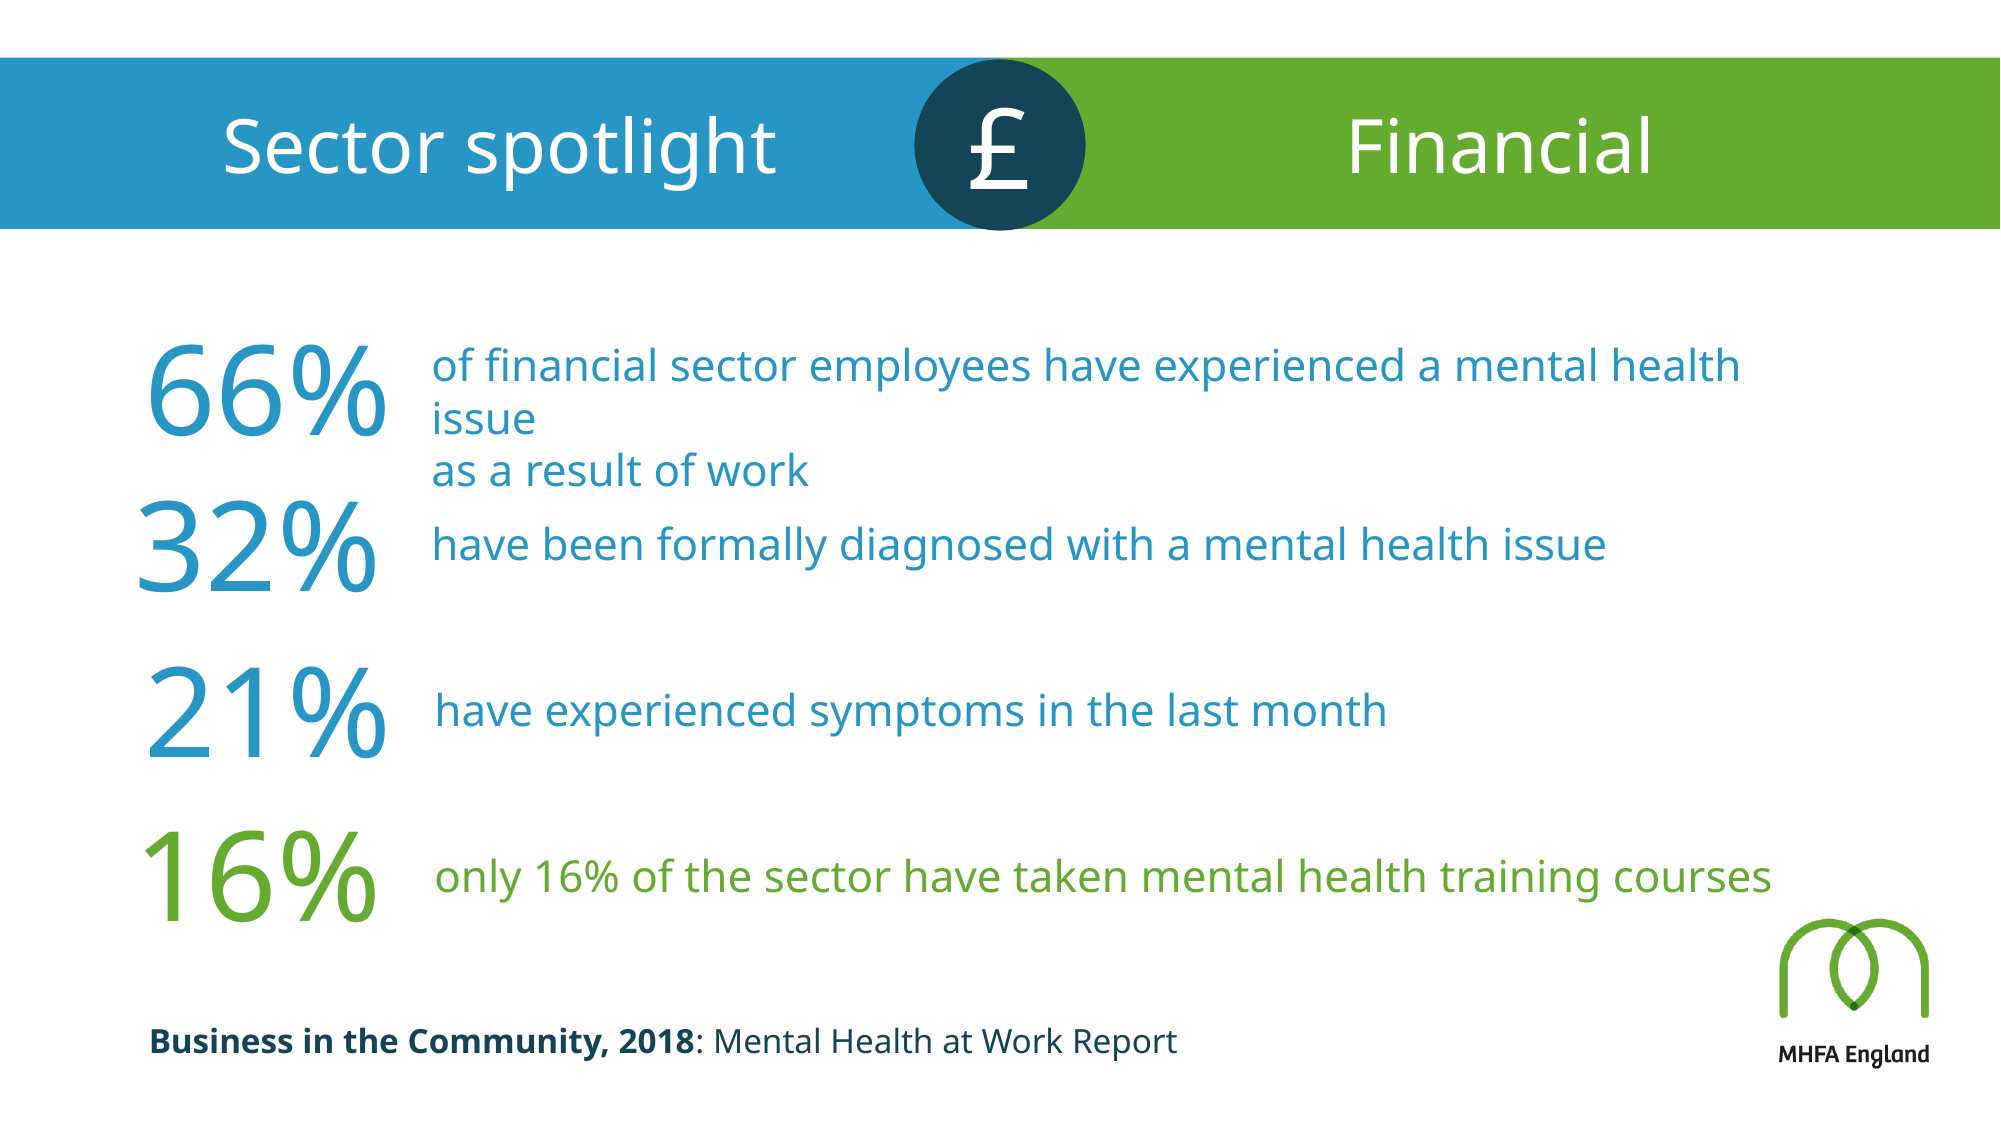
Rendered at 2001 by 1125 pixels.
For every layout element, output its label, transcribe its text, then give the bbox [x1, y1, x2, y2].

text_box Business in the Community, 2018: Mental Health at Work Report [133, 1008, 1718, 1068]
text_box 21% [129, 624, 439, 790]
text_box only 16% of the sector have taken mental health training courses [332, 835, 1814, 909]
text_box have experienced symptoms in the last month [332, 669, 1437, 743]
text_box of financial sector employees have experienced a mental health issue as a result of work [329, 330, 1872, 504]
text_box 32% [119, 458, 429, 624]
text_box 16% [119, 788, 429, 954]
text_box £ [913, 58, 1087, 232]
text_box have been formally diagnosed with a mental health issue [329, 508, 1836, 577]
text_box 66% [129, 303, 439, 458]
text_box Financial [999, 57, 2000, 230]
text_box Sector spotlight [0, 57, 999, 230]
picture [1744, 884, 1962, 1102]
